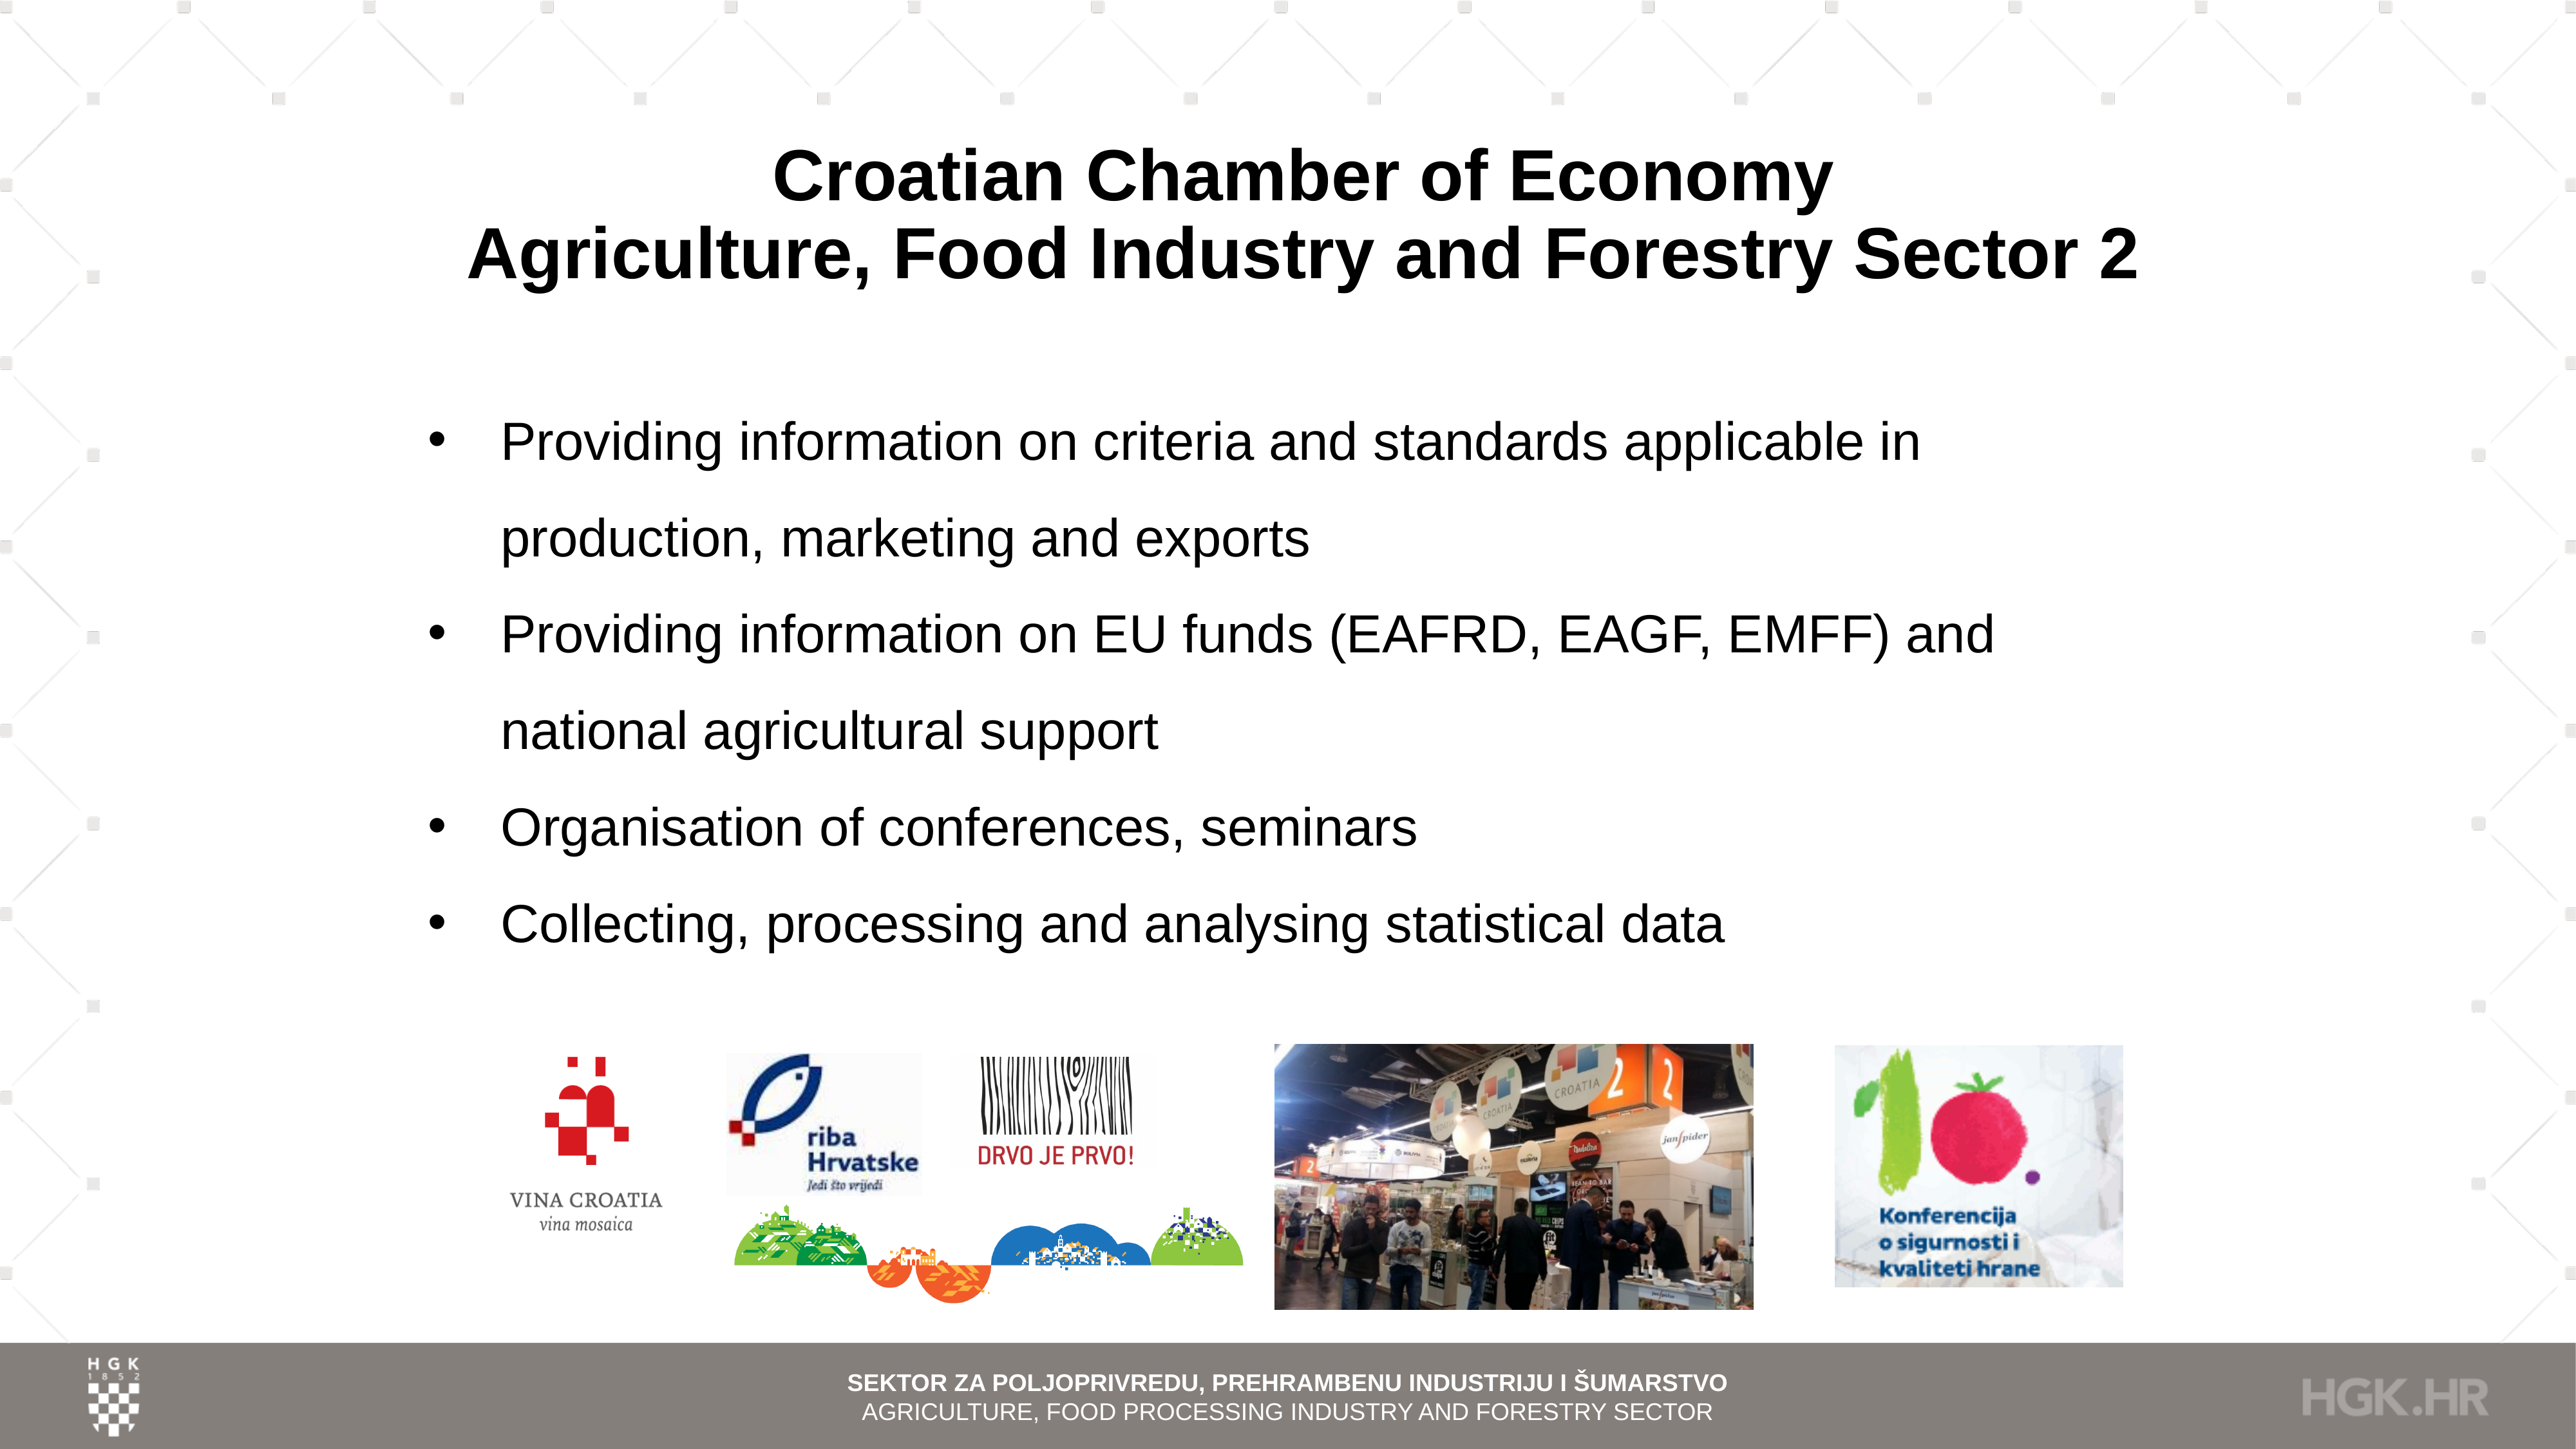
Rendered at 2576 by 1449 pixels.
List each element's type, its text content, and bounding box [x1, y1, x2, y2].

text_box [453, 1023, 2123, 1310]
list Providing information on criteria and standards applicable in production, marketing and exports Providing information on EU funds (EAFRD, EAGF, EMFF) and national agricultural support Organisation of conferences, seminars Collecting, processing and analysing statistical data [418, 369, 2157, 1011]
title Croatian Chamber of Economy Agriculture, Food Industry and Forestry Sector 2 [193, 104, 2415, 328]
